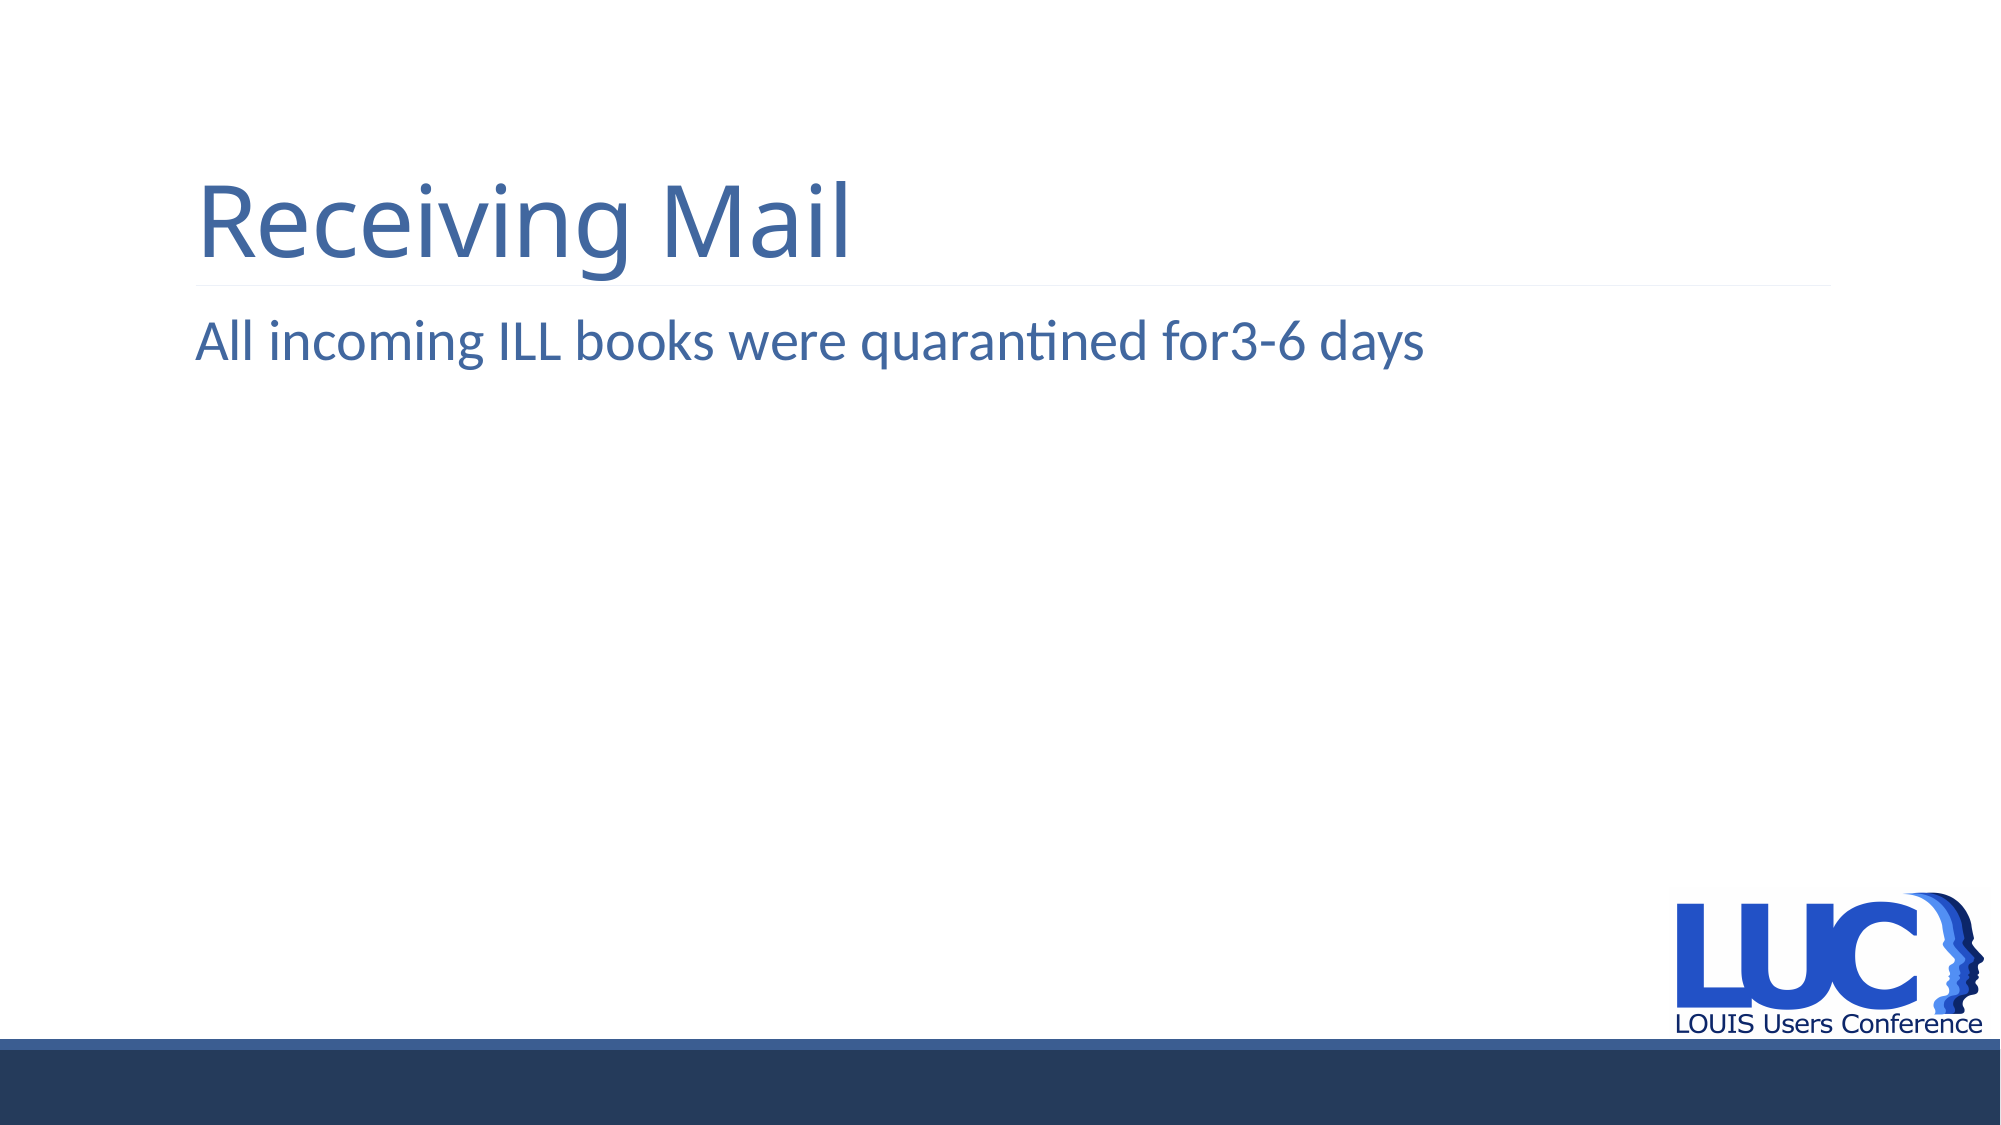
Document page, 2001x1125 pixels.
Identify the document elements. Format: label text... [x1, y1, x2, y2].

list All incoming ILL books were quarantined for3-6 days [180, 302, 1830, 963]
title Receiving Mail [180, 47, 1830, 285]
picture [1669, 887, 1991, 1038]
